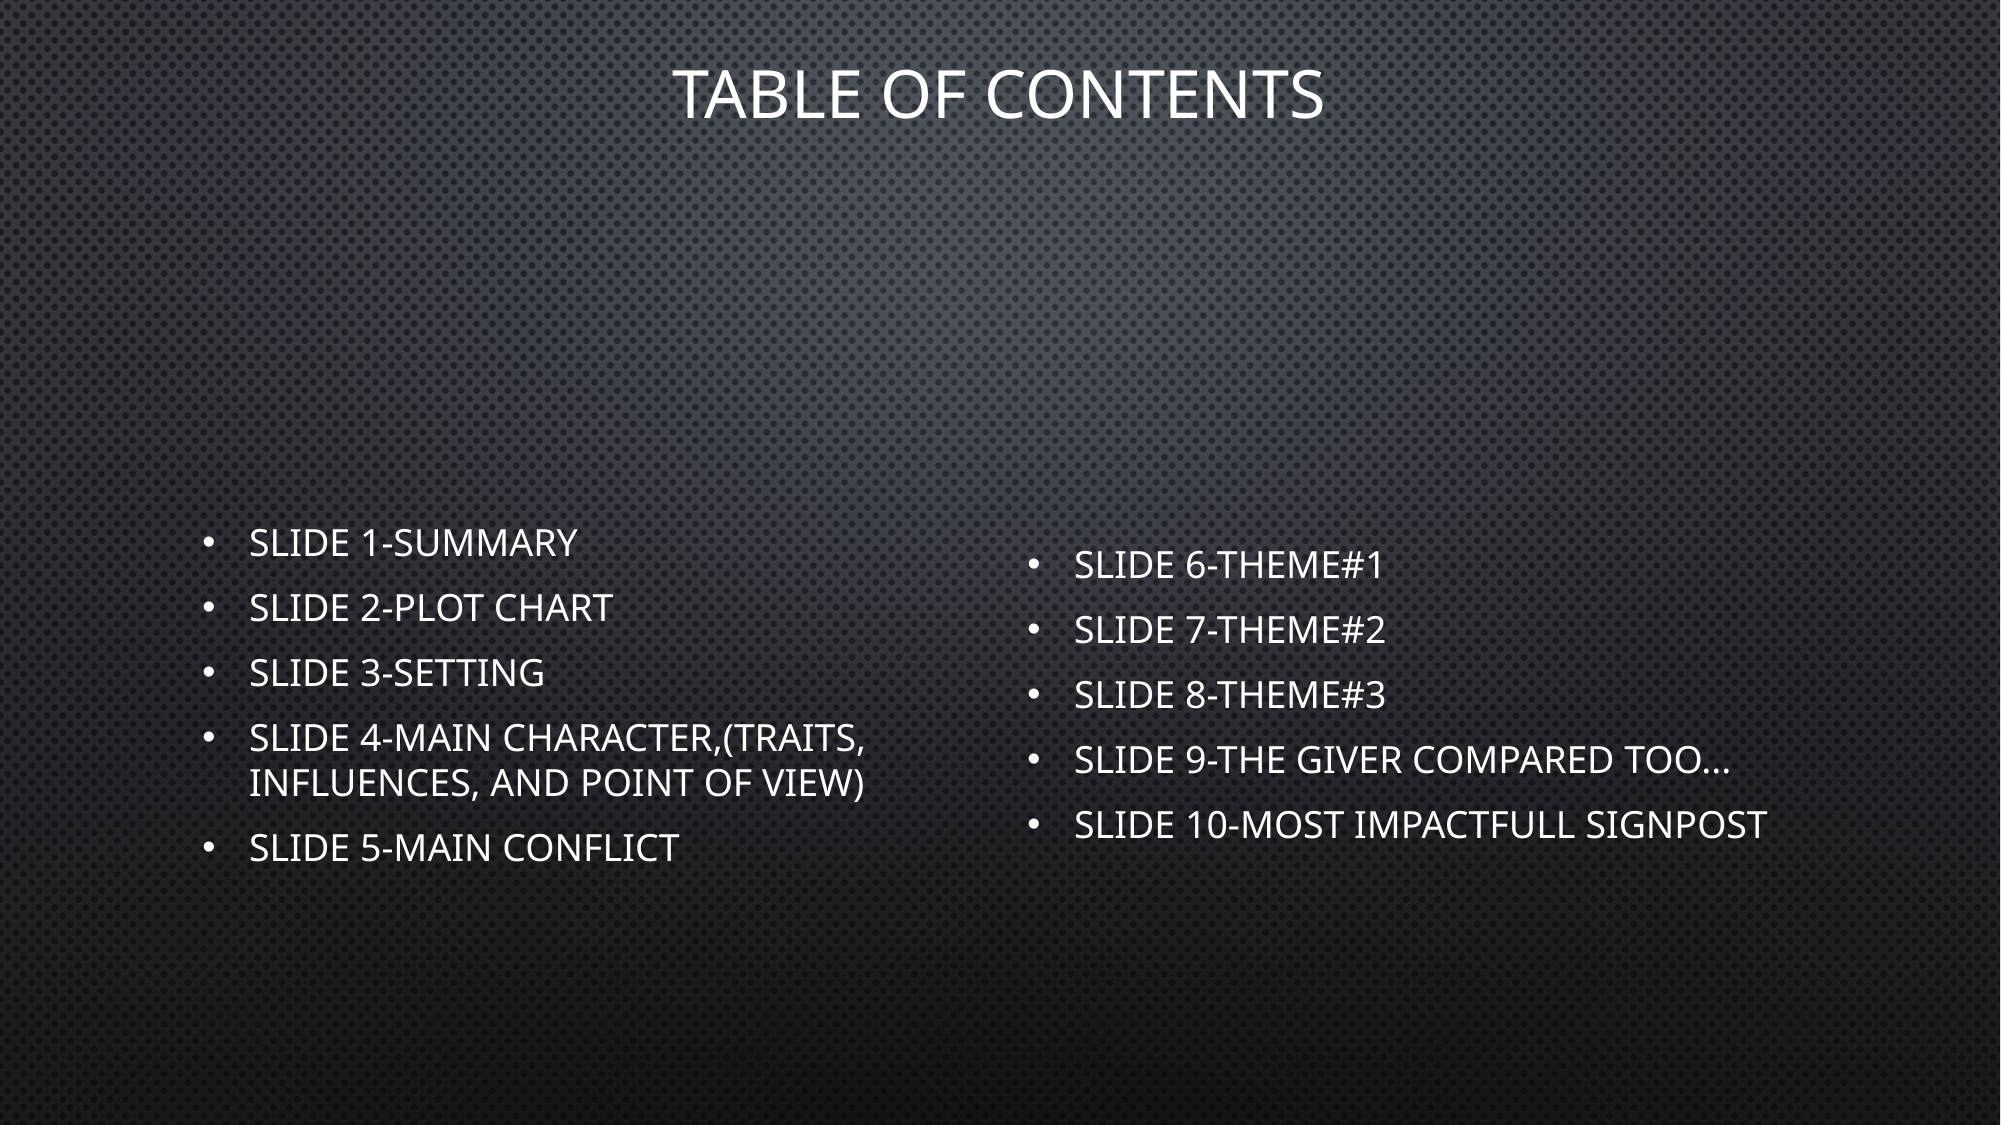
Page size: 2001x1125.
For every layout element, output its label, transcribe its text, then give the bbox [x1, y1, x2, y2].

list Slide 1-Summary Slide 2-Plot Chart Slide 3-Setting Slide 4-Main Character,(Traits, Influences, And point of view) Slide 5-Main Conflict [187, 437, 988, 950]
title Table of Contents [187, 0, 1813, 185]
list Slide 6-Theme#1 Slide 7-Theme#2 Slide 8-Theme#3 Slide 9-The giver compared too... Slide 10-Most impactfull signpost [1012, 437, 1813, 950]
